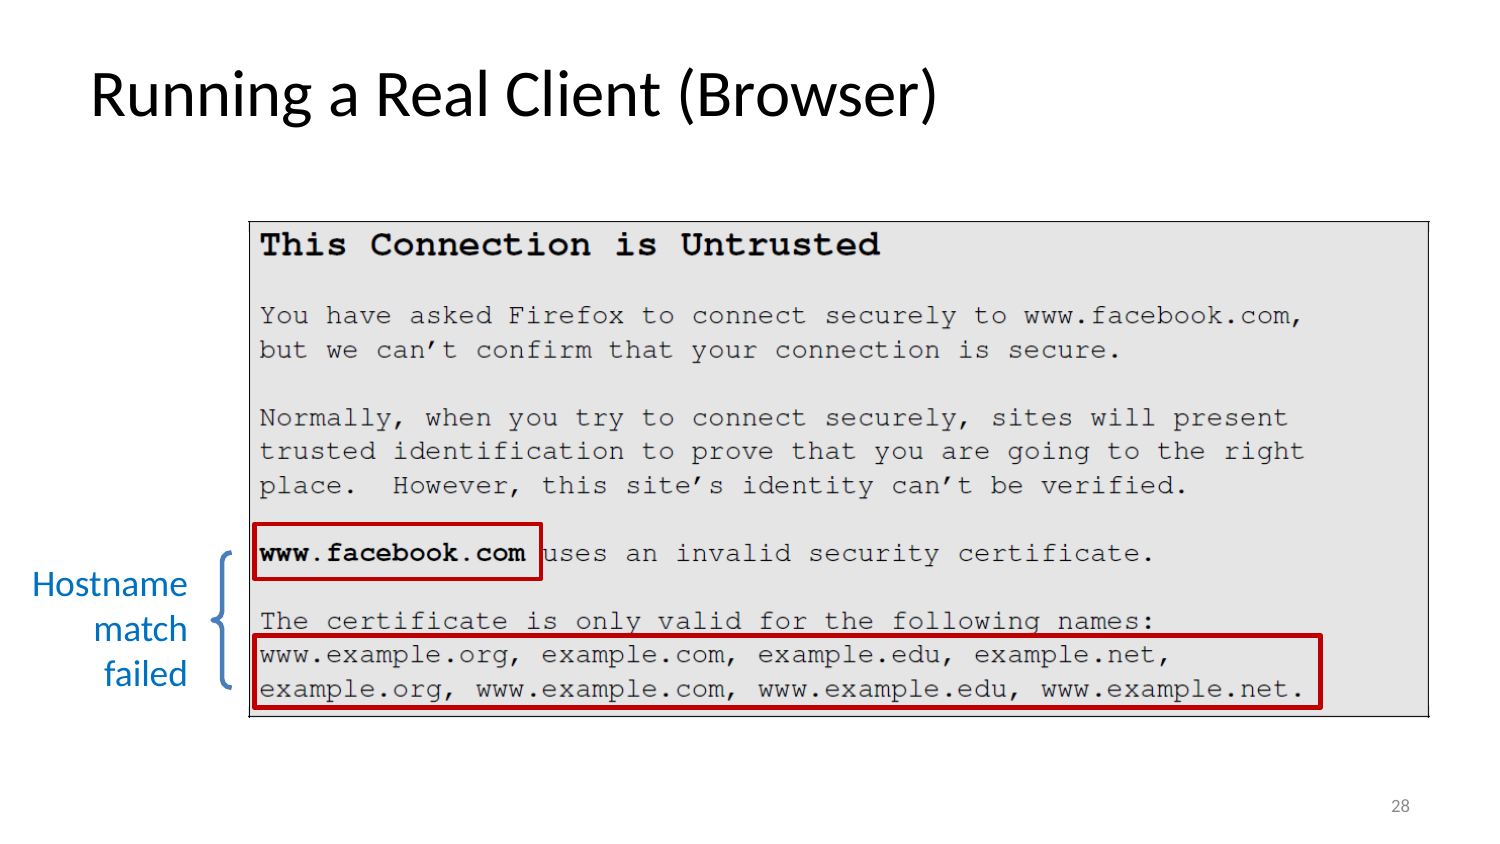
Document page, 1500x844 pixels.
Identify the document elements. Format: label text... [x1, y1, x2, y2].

picture [247, 216, 1438, 724]
title Running a Real Client (Browser) [75, 19, 1088, 160]
text_box Hostname match failed [13, 551, 204, 702]
slide_number 28 [1074, 782, 1425, 827]
text_box [211, 551, 232, 689]
